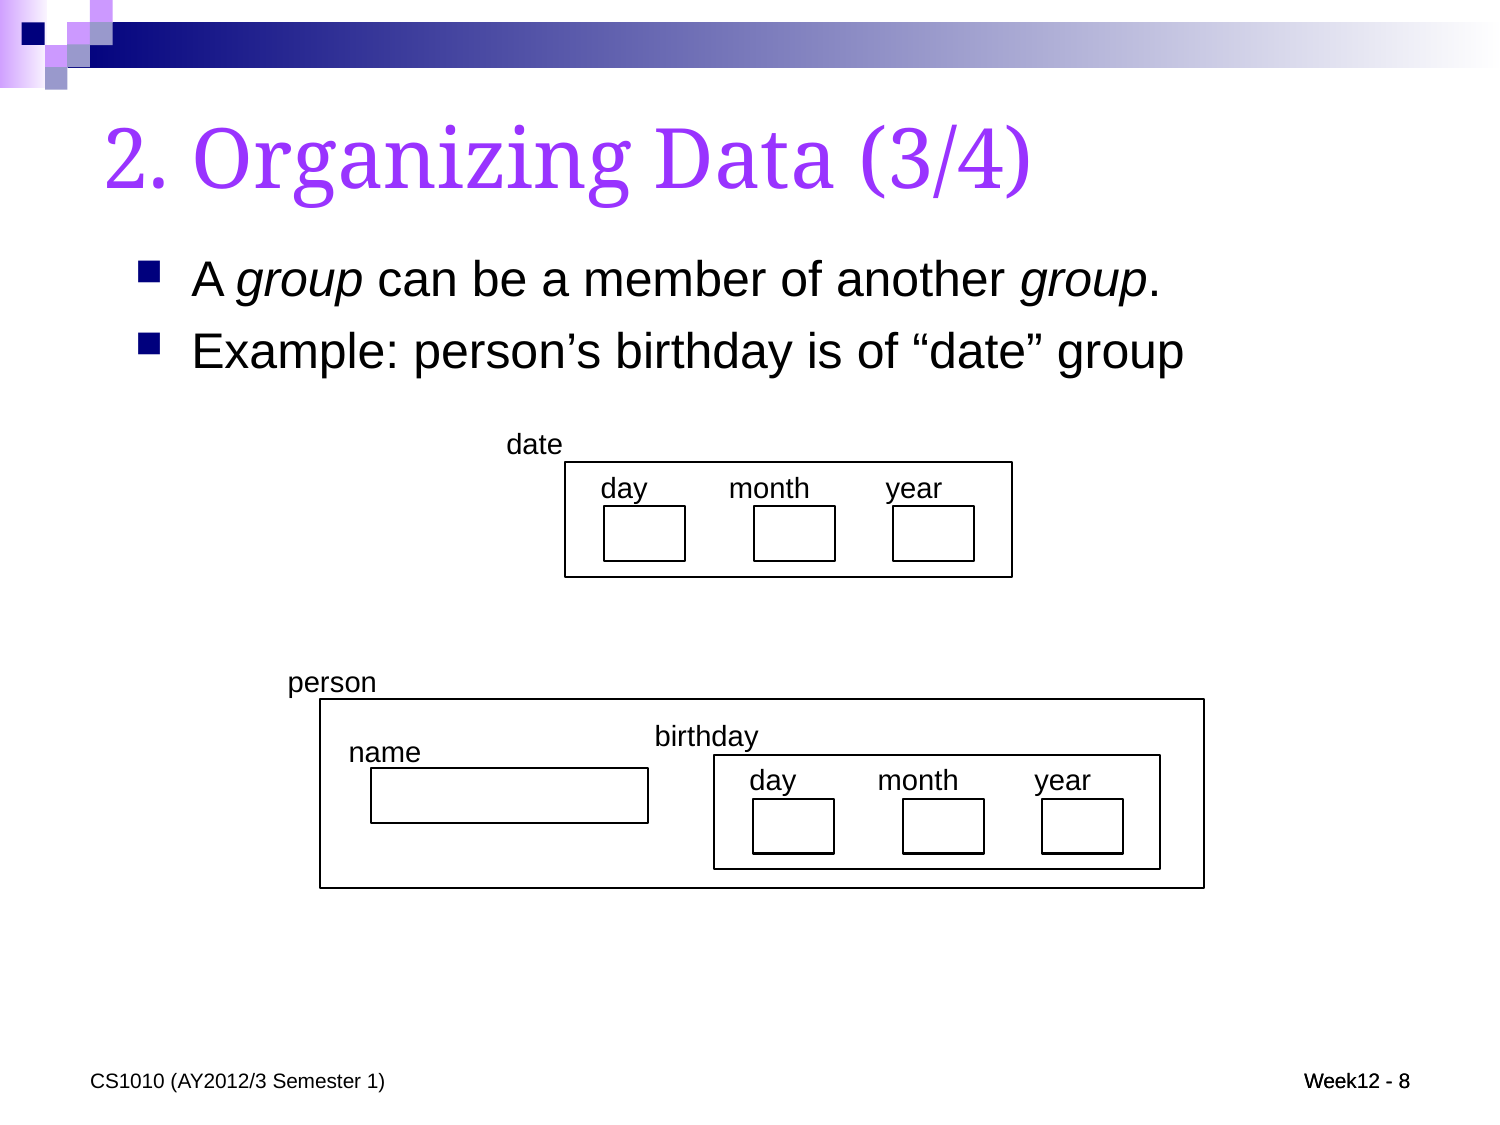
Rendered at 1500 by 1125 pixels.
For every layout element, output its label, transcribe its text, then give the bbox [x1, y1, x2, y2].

text_box A group can be a member of another group. Example: person’s birthday is of “date” group [120, 238, 1406, 450]
footer CS1010 (AY2012/3 Semester 1) [75, 1025, 550, 1100]
slide_number Week12 - 8 [1074, 1025, 1425, 1100]
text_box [491, 417, 1012, 577]
title 2. Organizing Data (3/4) [87, 74, 1426, 235]
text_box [272, 655, 1205, 888]
